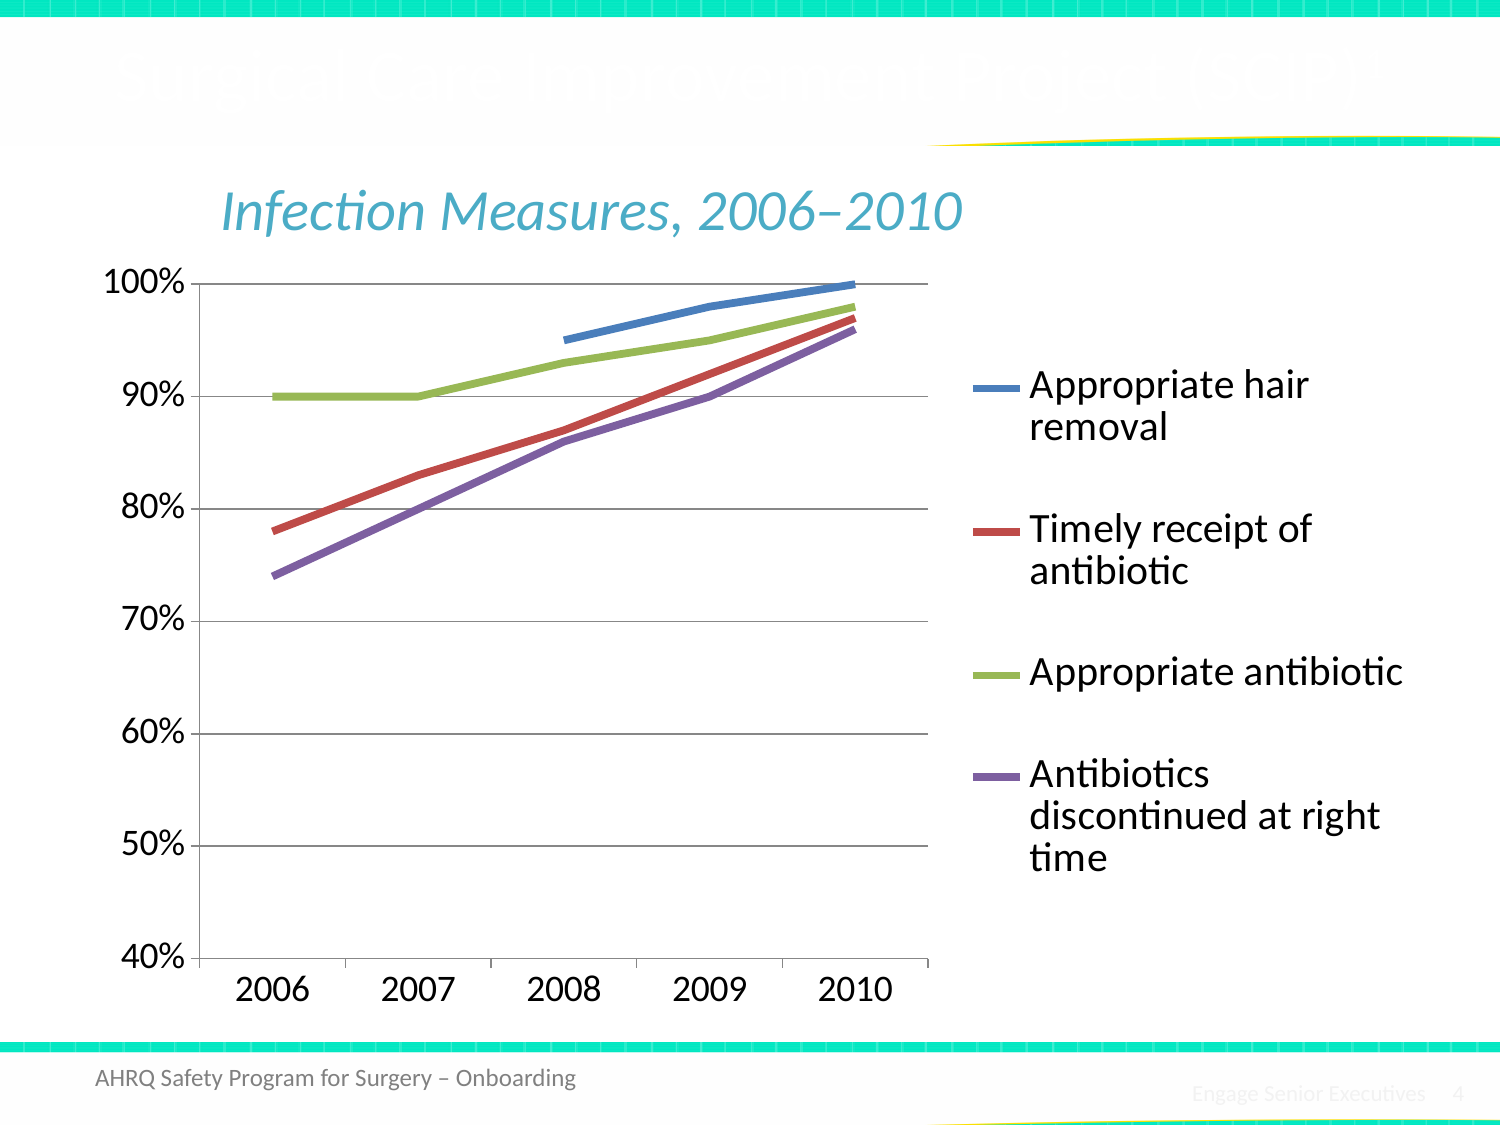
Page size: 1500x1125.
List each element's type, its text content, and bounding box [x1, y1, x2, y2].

chart [74, 249, 1426, 1027]
picture [0, 0, 1500, 146]
text_box Infection Measures, 2006–2010 [205, 155, 1431, 268]
picture [0, 1042, 1500, 1125]
title Surgical Care Improvement Project (SCIP)1 [75, 5, 1425, 138]
